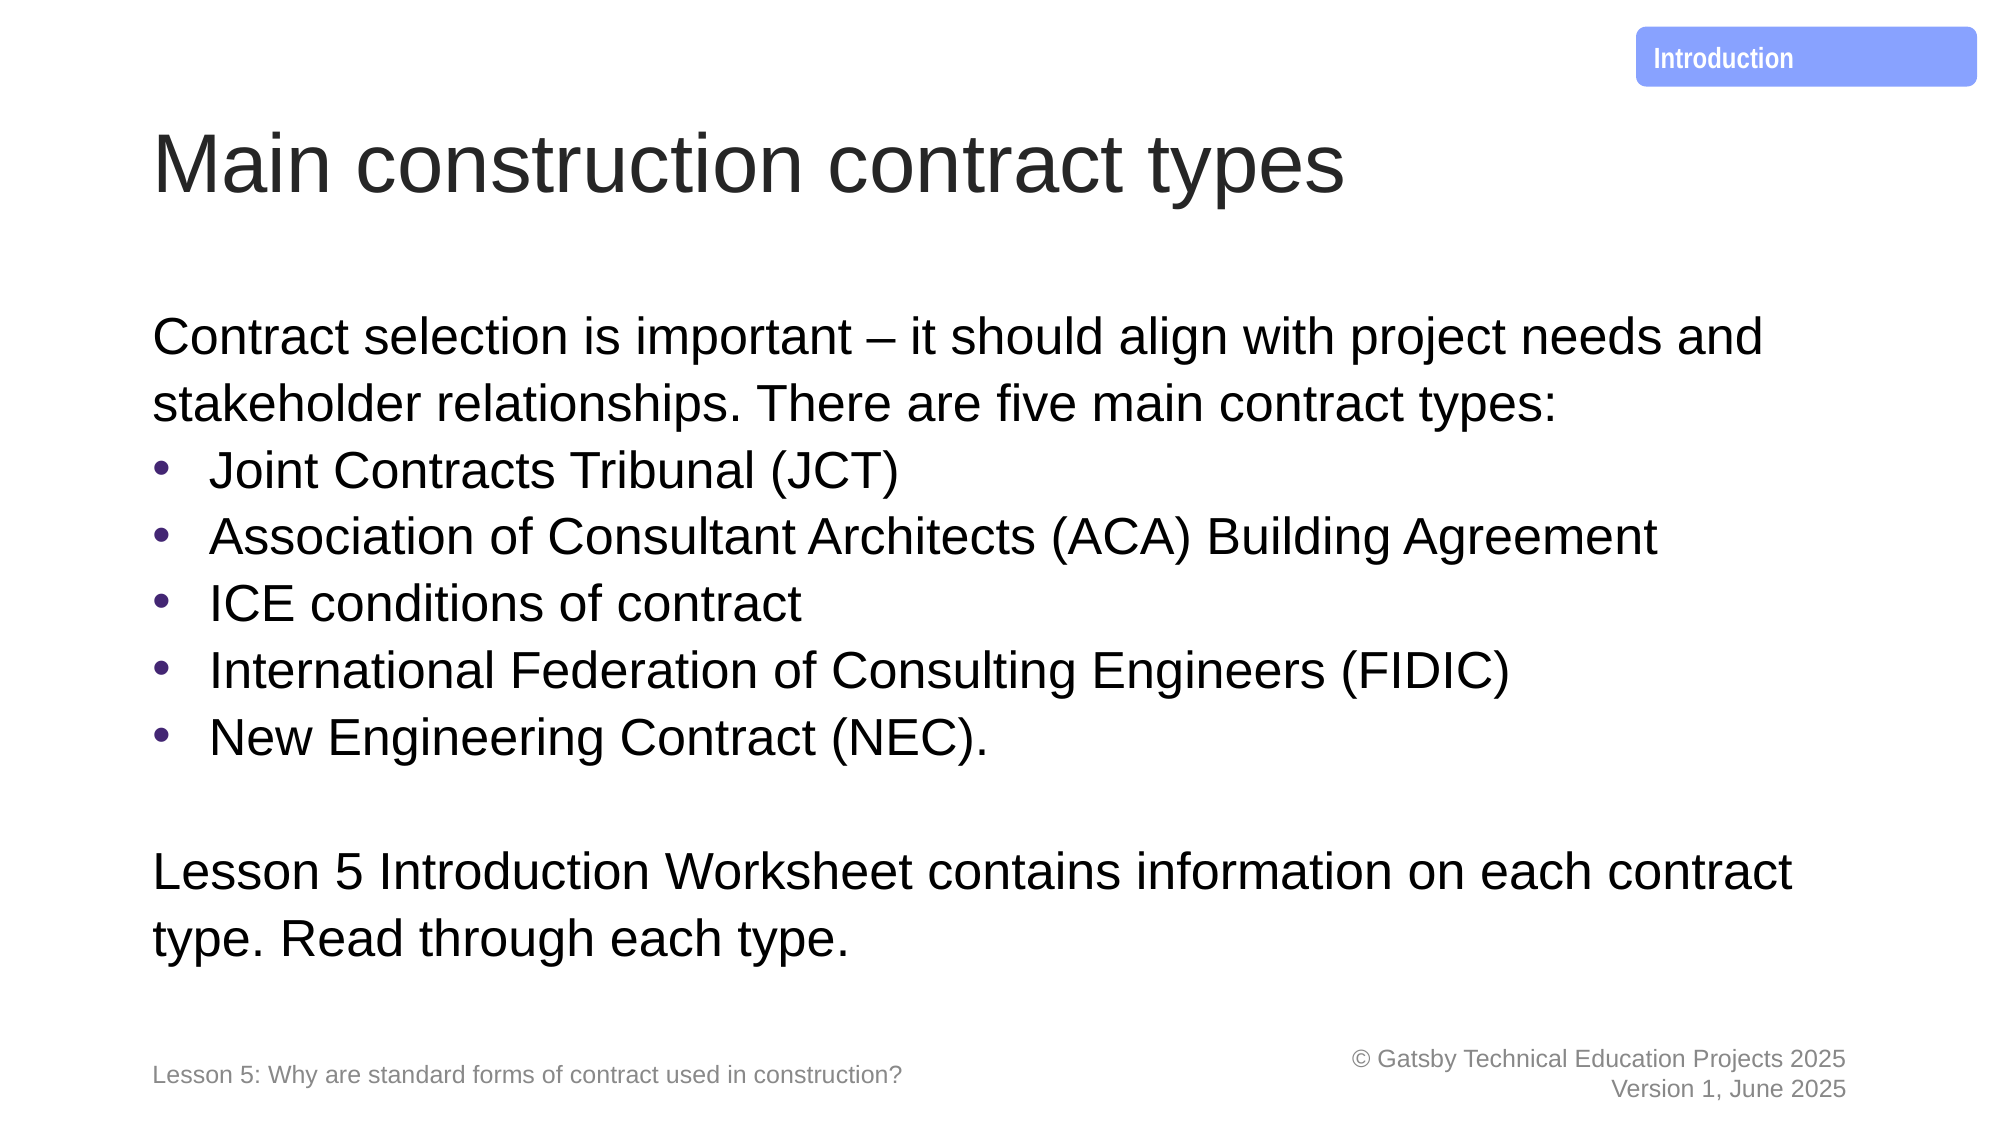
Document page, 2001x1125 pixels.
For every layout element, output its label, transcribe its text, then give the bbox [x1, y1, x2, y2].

text_box Introduction [1636, 26, 1978, 87]
text_box Main construction contract types [137, 56, 1612, 274]
list Lesson 5: Why are standard forms of contract used in construction? [137, 1042, 1000, 1103]
list Contract selection is important – it should align with project needs and stakeholder relationships. There are five main contract types: Joint Contracts Tribunal (JCT) Association of Consultant Architects (ACA) Building Agreement ICE conditions of contract International Federation of Consulting Engineers (FIDIC) New Engineering Contract (NEC). Lesson 5 Introduction Worksheet contains information on each contract type. Read through each type. [137, 290, 1863, 886]
